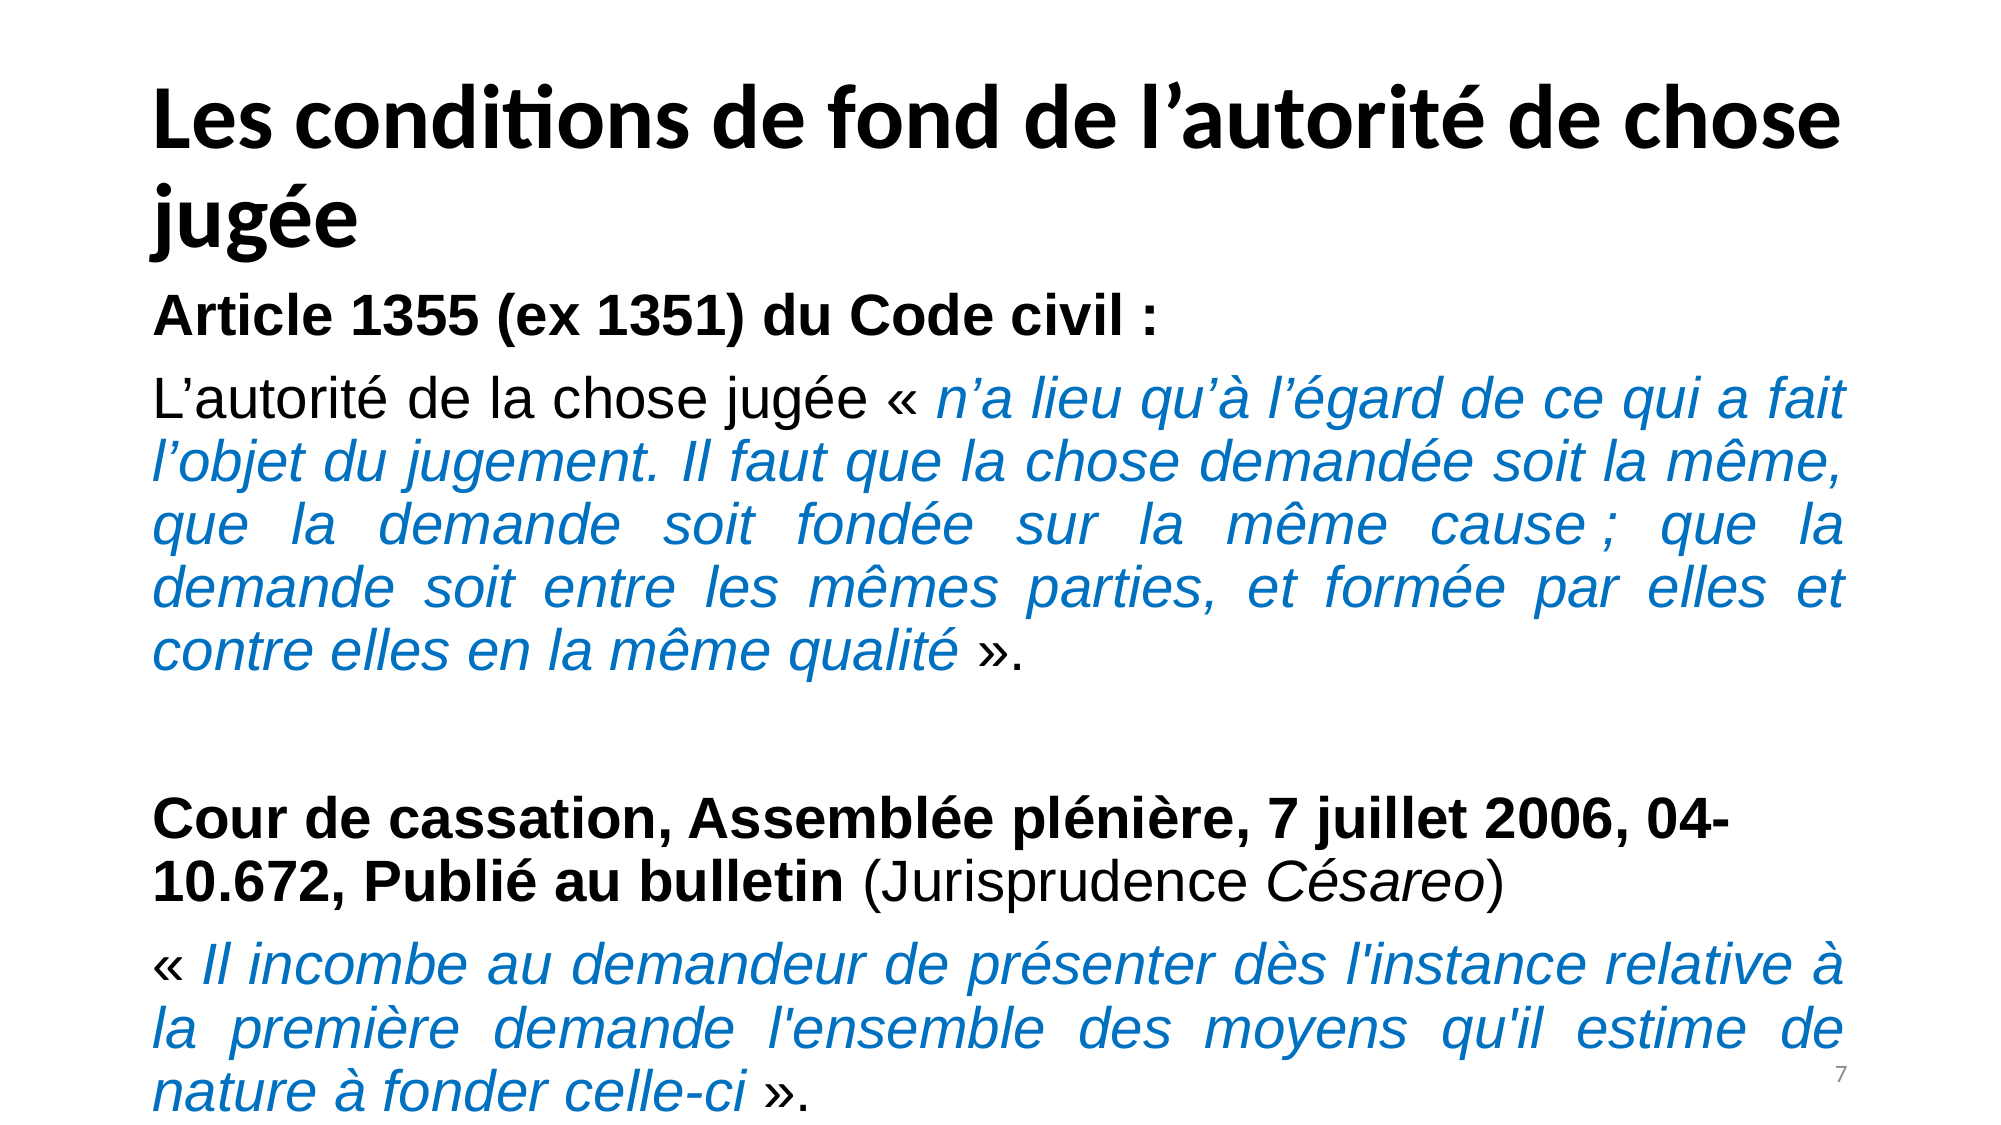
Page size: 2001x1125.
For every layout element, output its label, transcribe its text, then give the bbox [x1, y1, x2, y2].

list Article 1355 (ex 1351) du Code civil : L’autorité de la chose jugée « n’a lieu qu’à l’égard de ce qui a fait l’objet du jugement. Il faut que la chose demandée soit la même, que la demande soit fondée sur la même cause ; que la demande soit entre les mêmes parties, et formée par elles et contre elles en la même qualité ». Cour de cassation, Assemblée plénière, 7 juillet 2006, 04-10.672, Publié au bulletin (Jurisprudence Césareo) « Il incombe au demandeur de présenter dès l'instance relative à la première demande l'ensemble des moyens qu'il estime de nature à fonder celle-ci ». [137, 277, 1863, 1125]
slide_number 7 [1412, 1042, 1863, 1103]
title Les conditions de fond de l’autorité de chose jugée [137, 59, 1863, 277]
